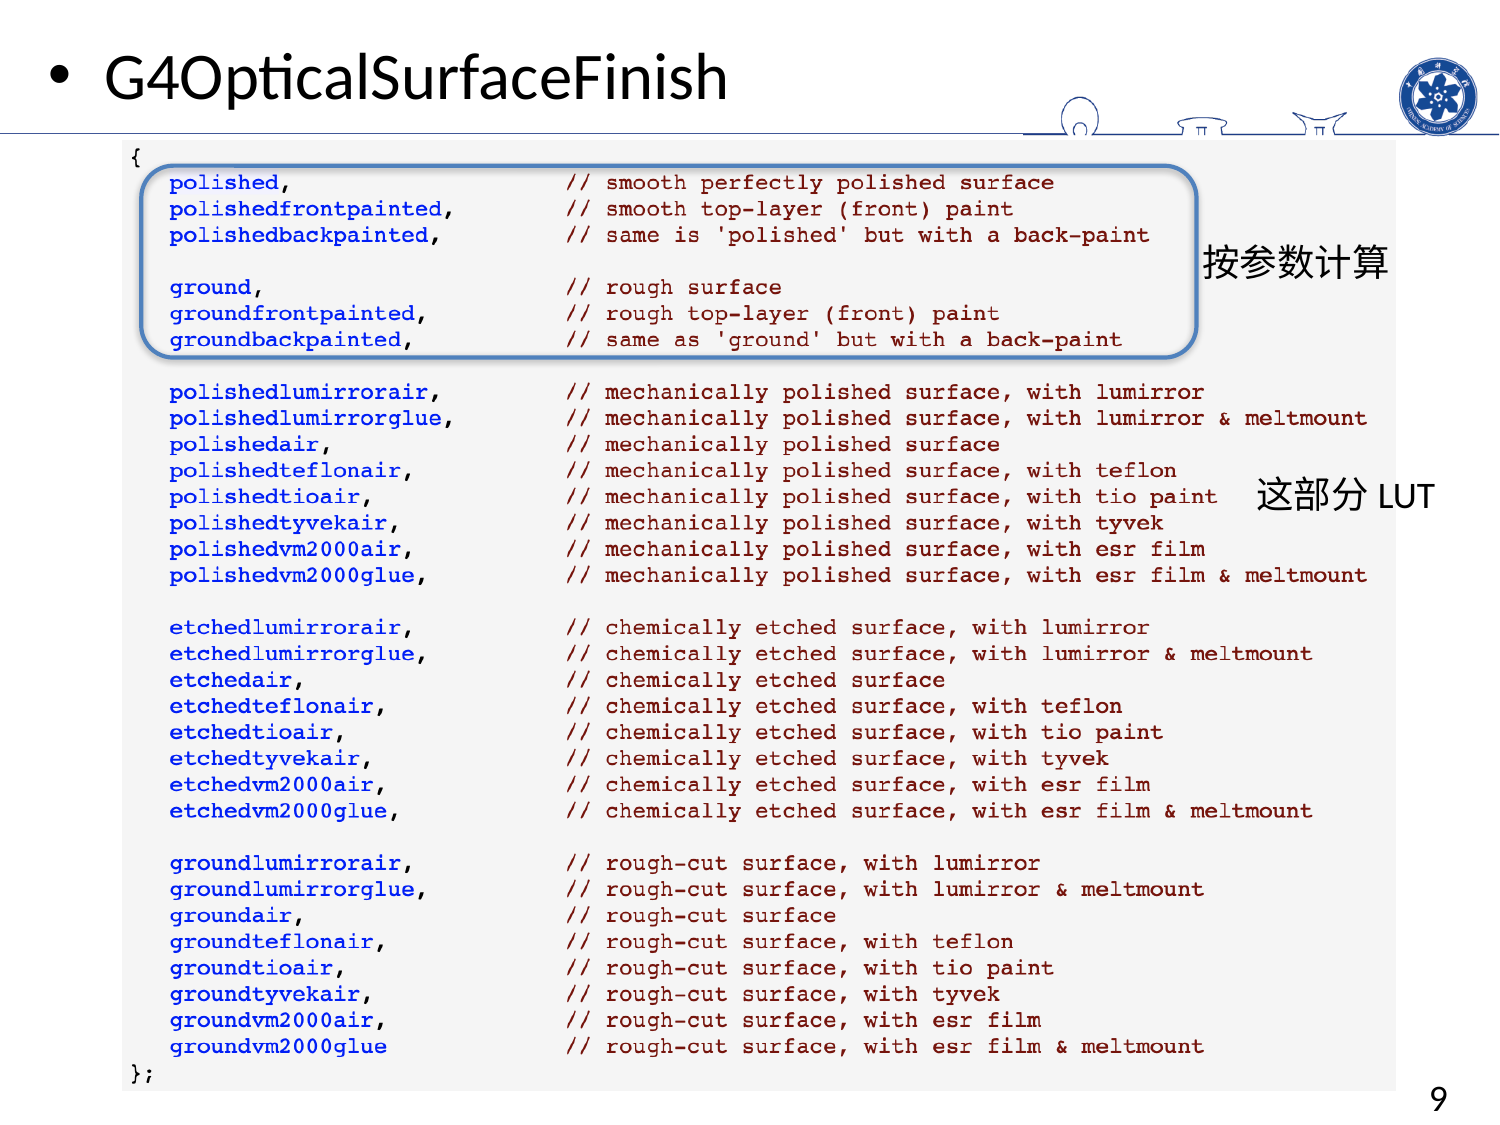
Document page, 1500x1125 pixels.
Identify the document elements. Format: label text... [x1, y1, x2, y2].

text_box 这部分LUT [1402, 463, 1443, 524]
picture [121, 54, 1500, 1092]
list G4OpticalSurfaceFinish [33, 25, 980, 122]
slide_number 9 [1414, 1066, 1500, 1125]
